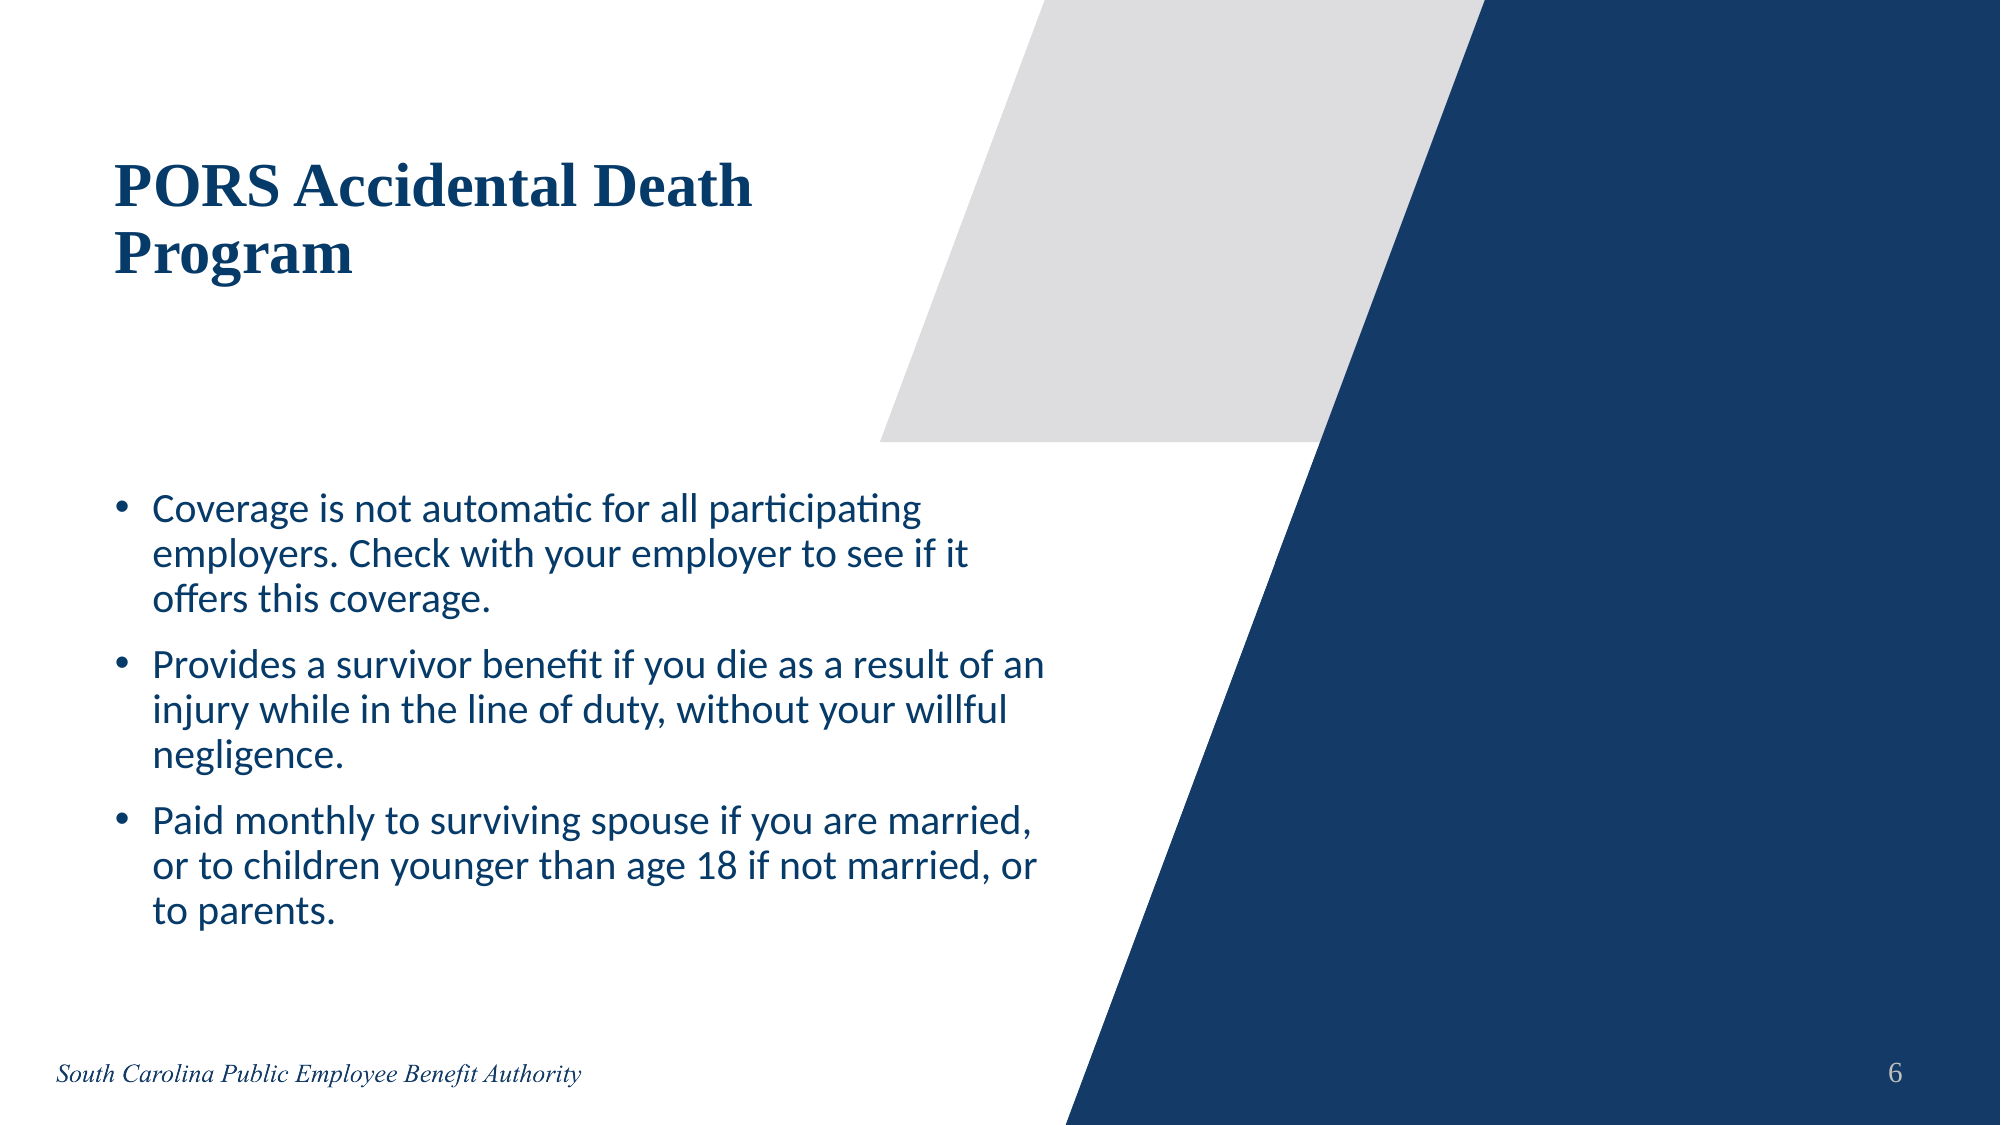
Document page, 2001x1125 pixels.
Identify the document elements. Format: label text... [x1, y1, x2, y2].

picture [0, 0, 2000, 1125]
title PORS Accidental Death Program [99, 37, 872, 403]
list Coverage is not automatic for all participating employers. Check with your employer to see if it offers this coverage. Provides a survivor benefit if you die as a result of an injury while in the line of duty, without your willful negligence. Paid monthly to surviving spouse if you are married, or to children younger than age 18 if not married, or to parents. [99, 478, 1063, 1032]
slide_number 6 [1807, 1033, 1984, 1109]
